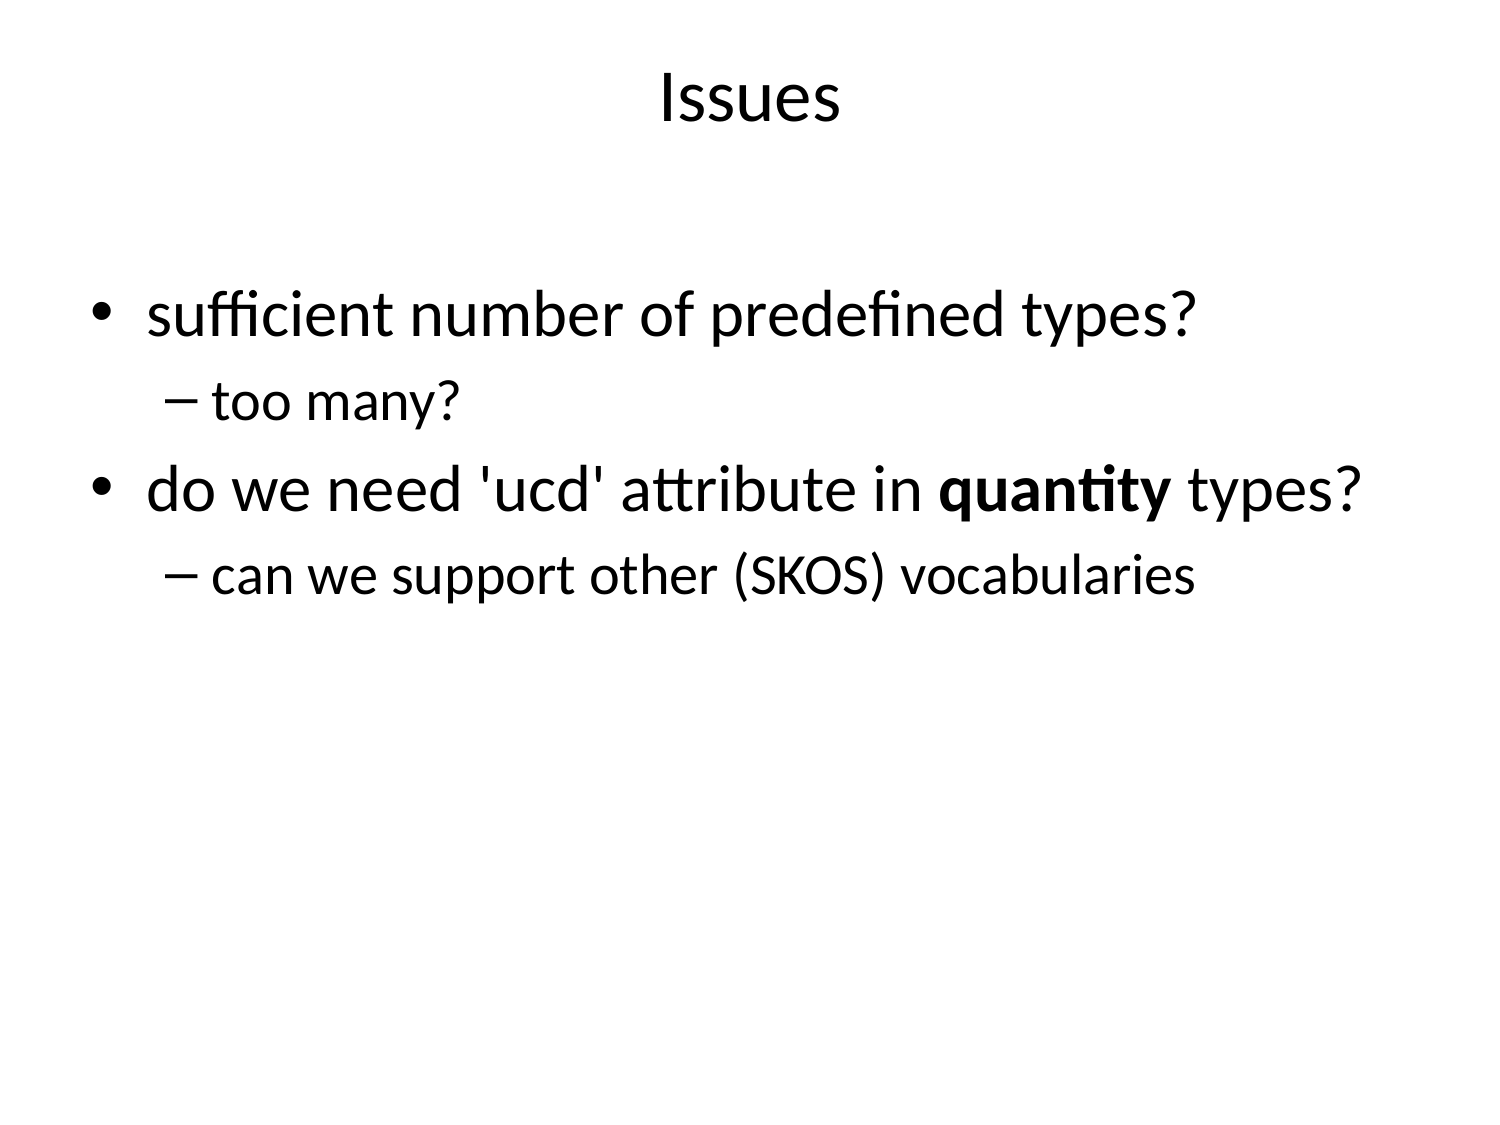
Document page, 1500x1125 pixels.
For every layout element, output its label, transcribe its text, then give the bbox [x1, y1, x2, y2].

list sufficient number of predefined types? too many? do we need 'ucd' attribute in quantity types? can we support other (SKOS) vocabularies [75, 262, 1425, 1005]
title Issues [75, 45, 1425, 138]
